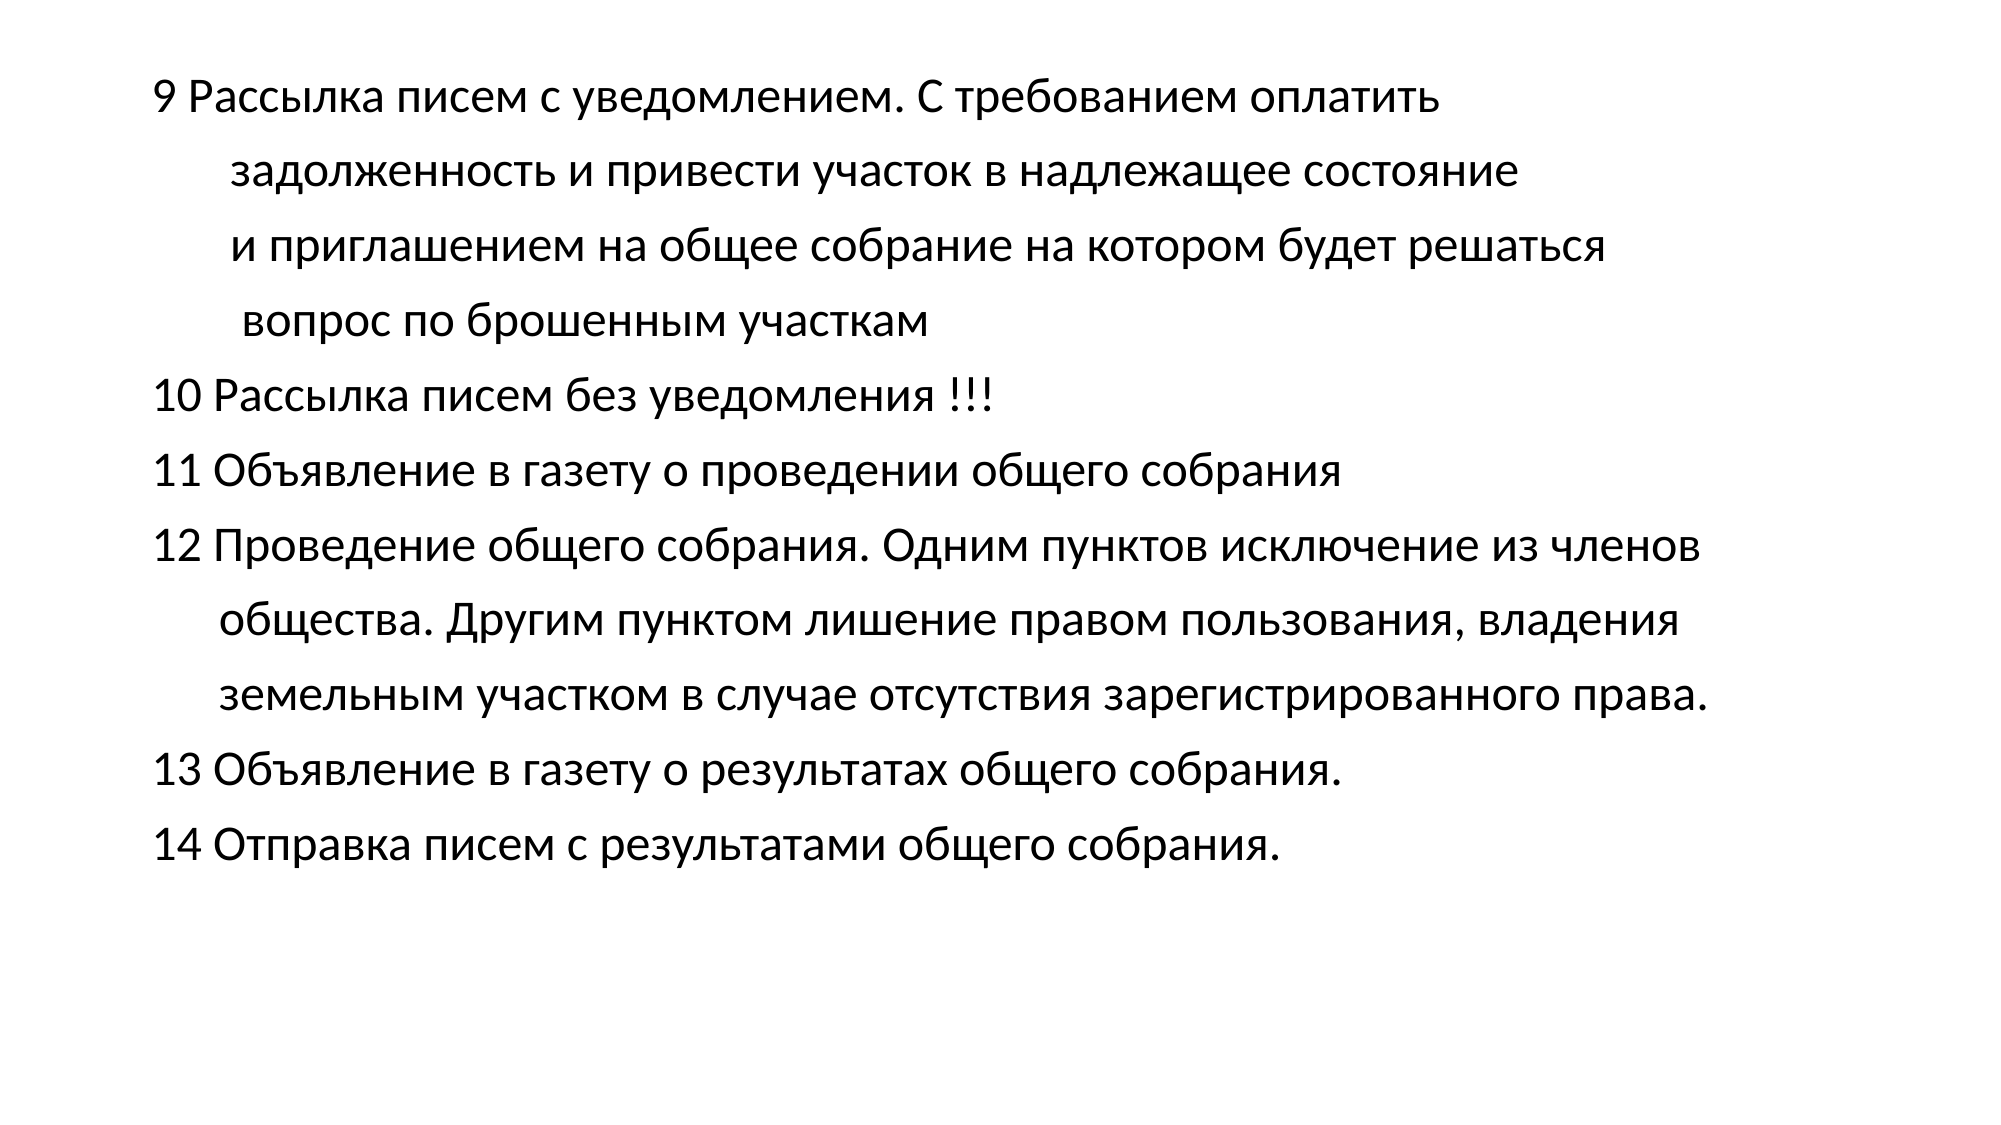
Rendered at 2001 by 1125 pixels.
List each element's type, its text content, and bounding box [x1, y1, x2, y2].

list 9 Рассылка писем с уведомлением. С требованием оплатить задолженность и привести участок в надлежащее состояние и приглашением на общее собрание на котором будет решаться вопрос по брошенным участкам 10 Рассылка писем без уведомления !!! 11 Объявление в газету о проведении общего собрания 12 Проведение общего собрания. Одним пунктов исключение из членов общества. Другим пунктом лишение правом пользования, владения земельным участком в случае отсутствия зарегистрированного права. 13 Объявление в газету о результатах общего собрания. 14 Отправка писем с результатами общего собрания. [136, 61, 1862, 999]
